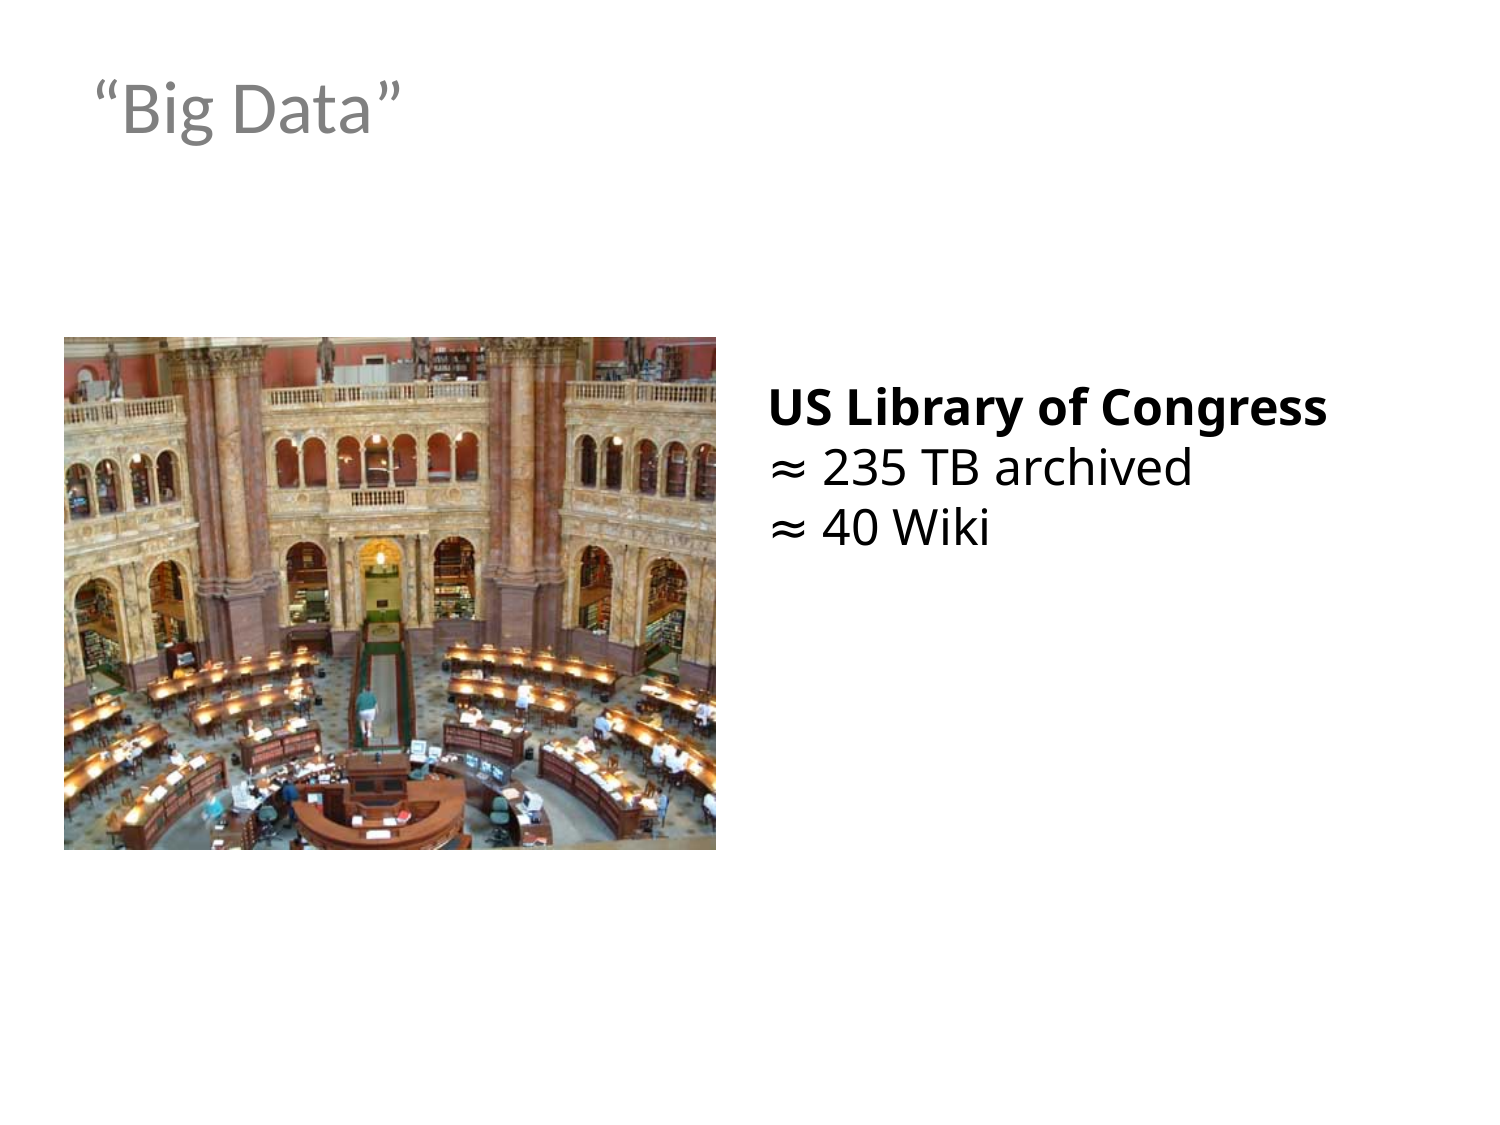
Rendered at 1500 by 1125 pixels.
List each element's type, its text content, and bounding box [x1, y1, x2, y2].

text_box US Library of Congress ≈ 235 TB archived ≈ 40 Wiki [767, 375, 1371, 556]
title “Big Data” [75, 45, 1425, 163]
picture [64, 337, 716, 850]
